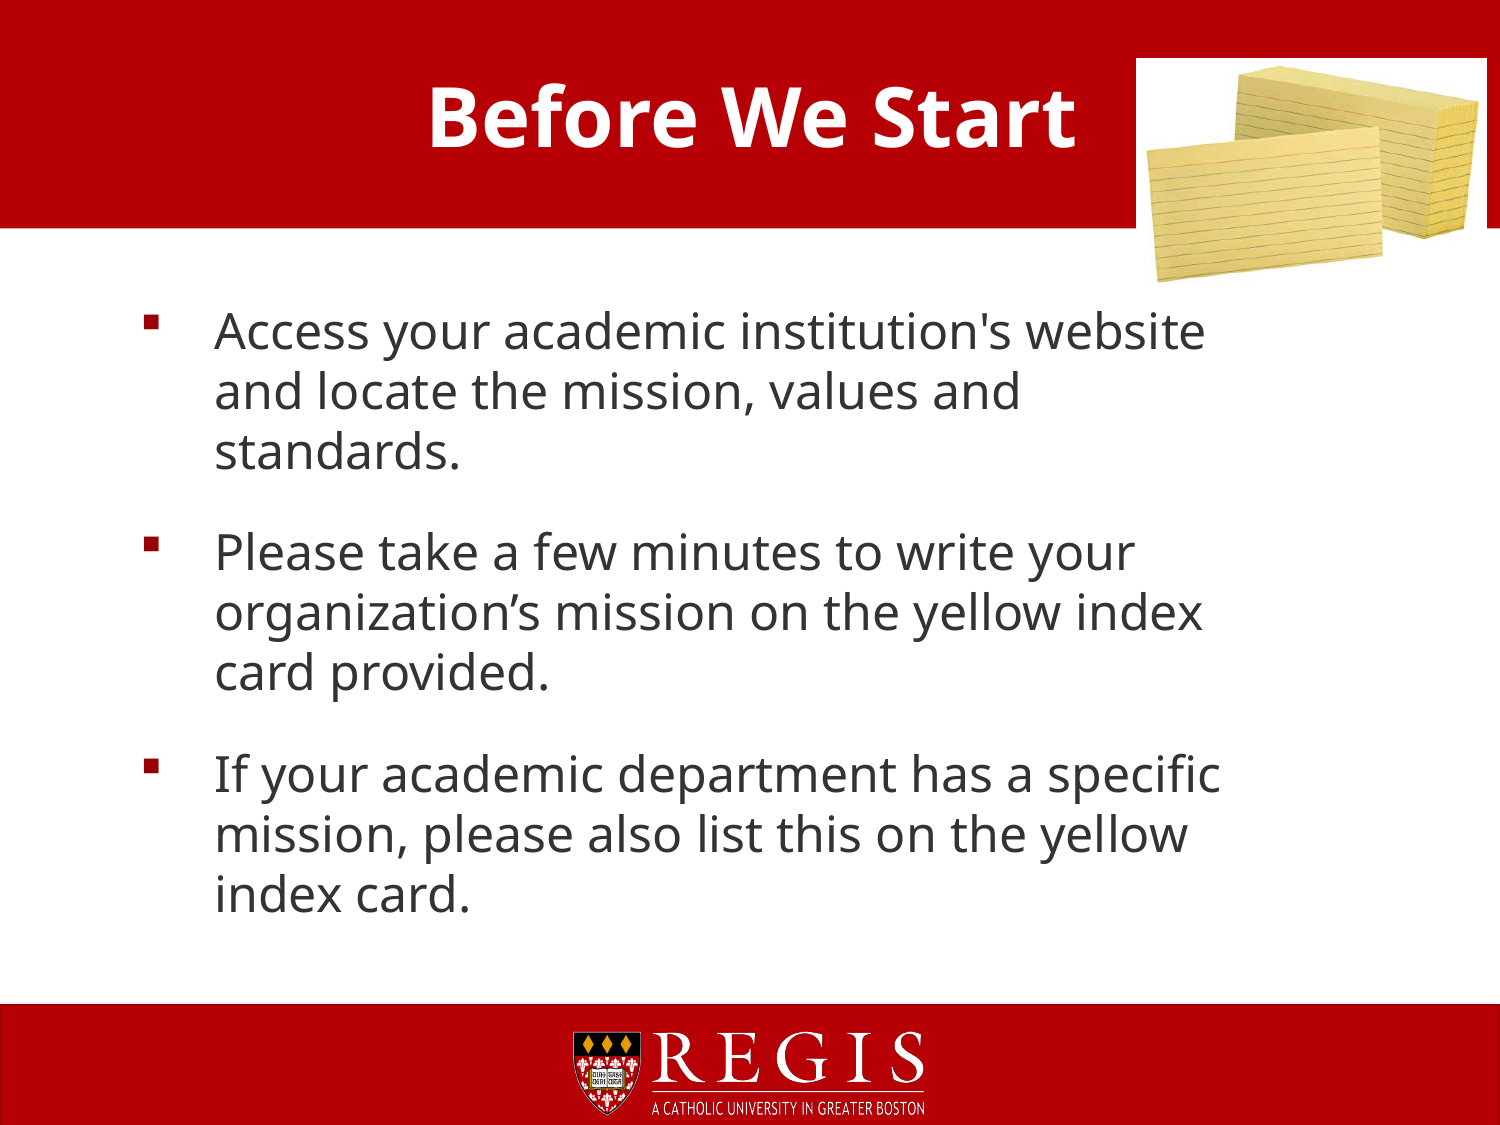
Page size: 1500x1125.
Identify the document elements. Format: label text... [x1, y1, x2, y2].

list Access your academic institution's website and locate the mission, values and standards. Please take a few minutes to write your organization’s mission on the yellow index card provided. If your academic department has a specific mission, please also list this on the yellow index card. [124, 291, 1286, 947]
picture [1135, 57, 1487, 293]
title Before We Start [0, 0, 1500, 229]
picture [570, 1029, 927, 1118]
